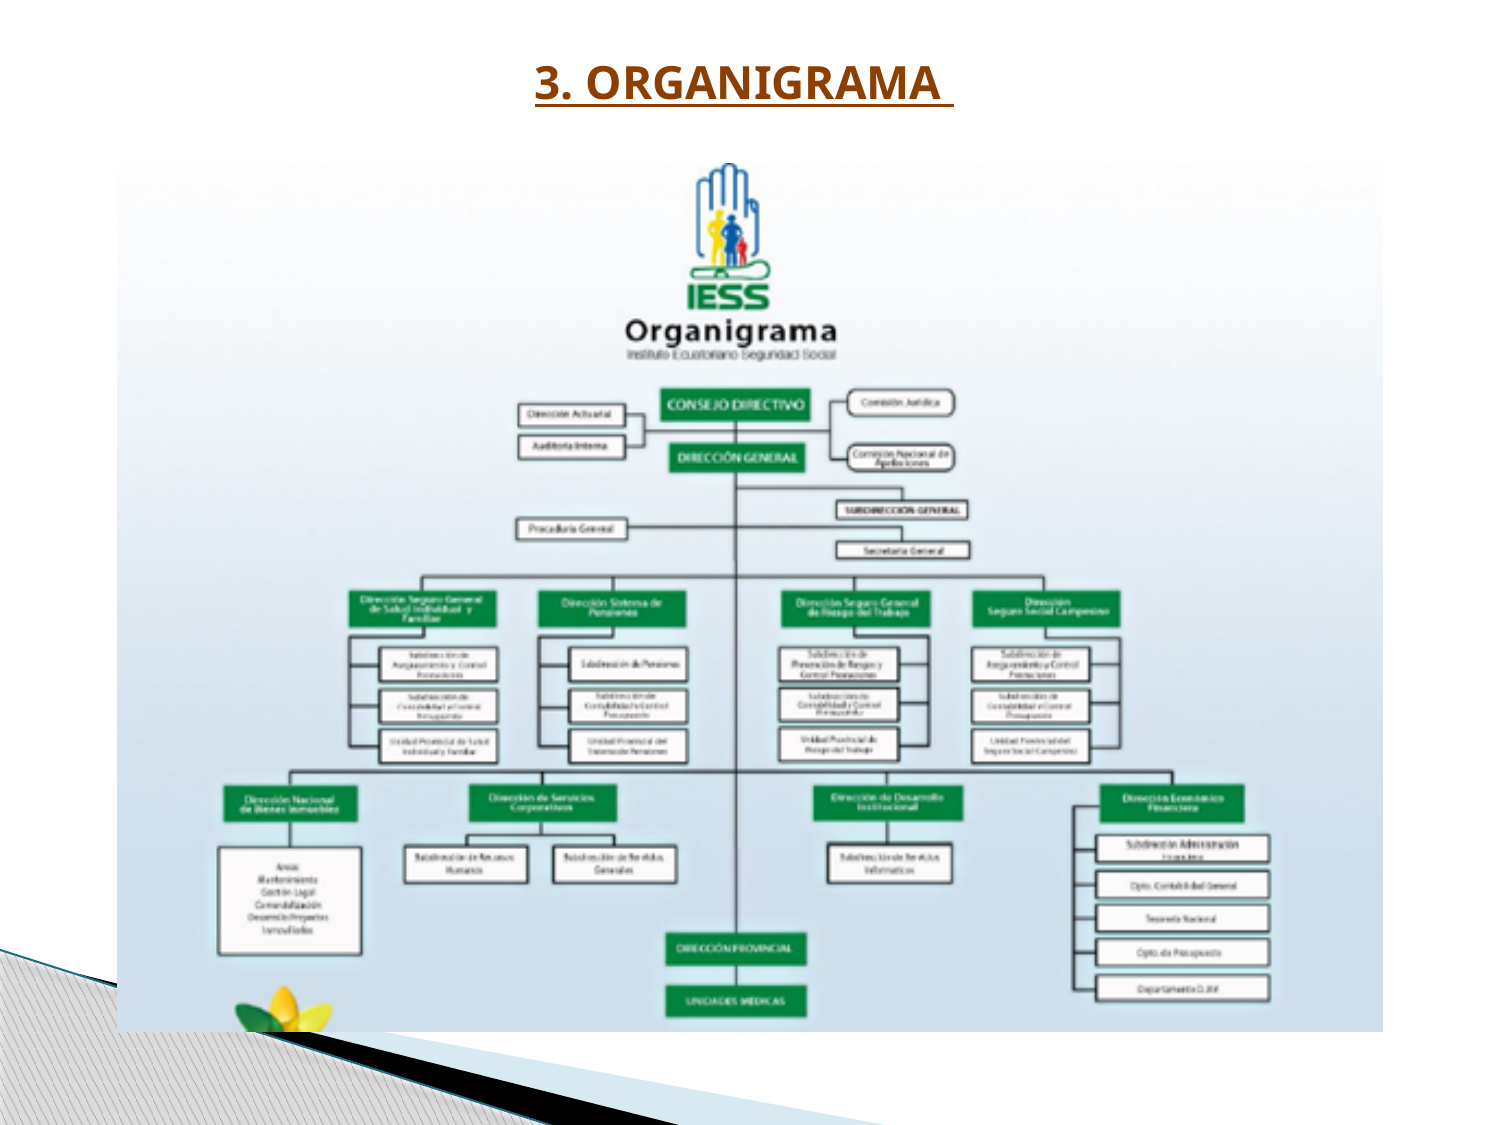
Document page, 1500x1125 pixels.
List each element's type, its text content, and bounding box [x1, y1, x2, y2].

text_box 3. ORGANIGRAMA [386, 46, 1102, 163]
picture [116, 163, 1383, 1032]
